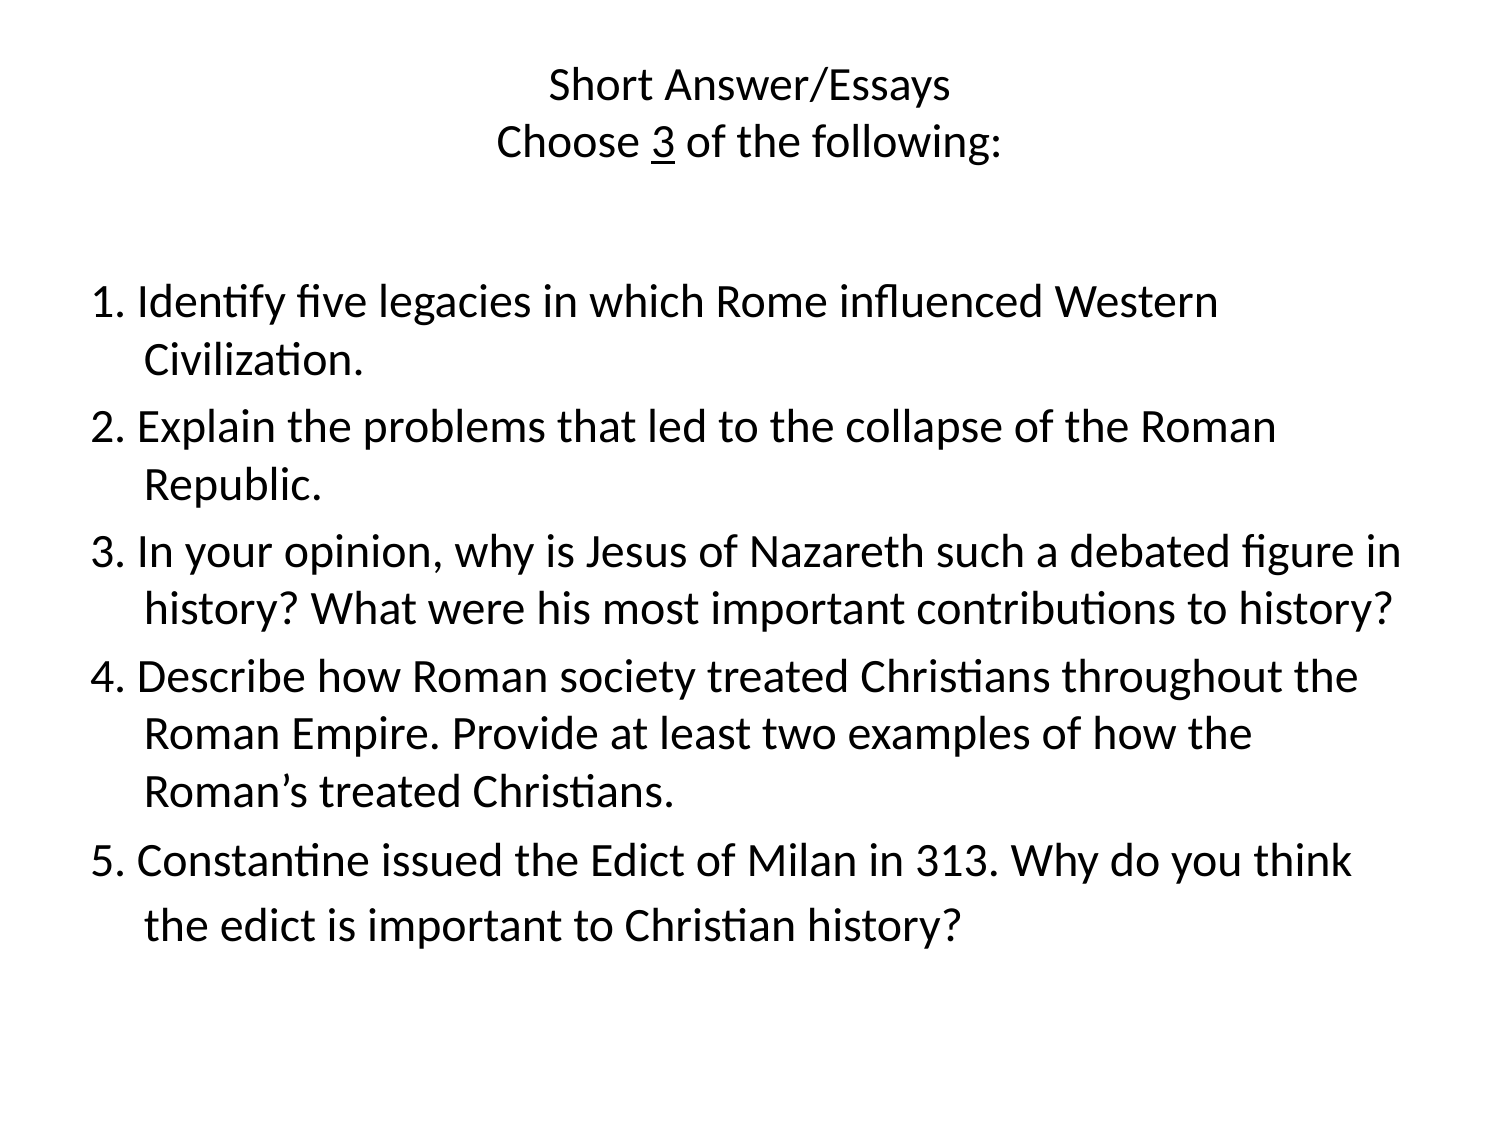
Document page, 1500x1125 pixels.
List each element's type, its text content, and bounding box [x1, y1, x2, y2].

title Short Answer/Essays Choose 3 of the following: [75, 45, 1425, 233]
list 1. Identify five legacies in which Rome influenced Western Civilization. 2. Explain the problems that led to the collapse of the Roman Republic. 3. In your opinion, why is Jesus of Nazareth such a debated figure in history? What were his most important contributions to history? 4. Describe how Roman society treated Christians throughout the Roman Empire. Provide at least two examples of how the Roman’s treated Christians. 5. Constantine issued the Edict of Milan in 313. Why do you think the edict is important to Christian history? [75, 262, 1425, 1005]
